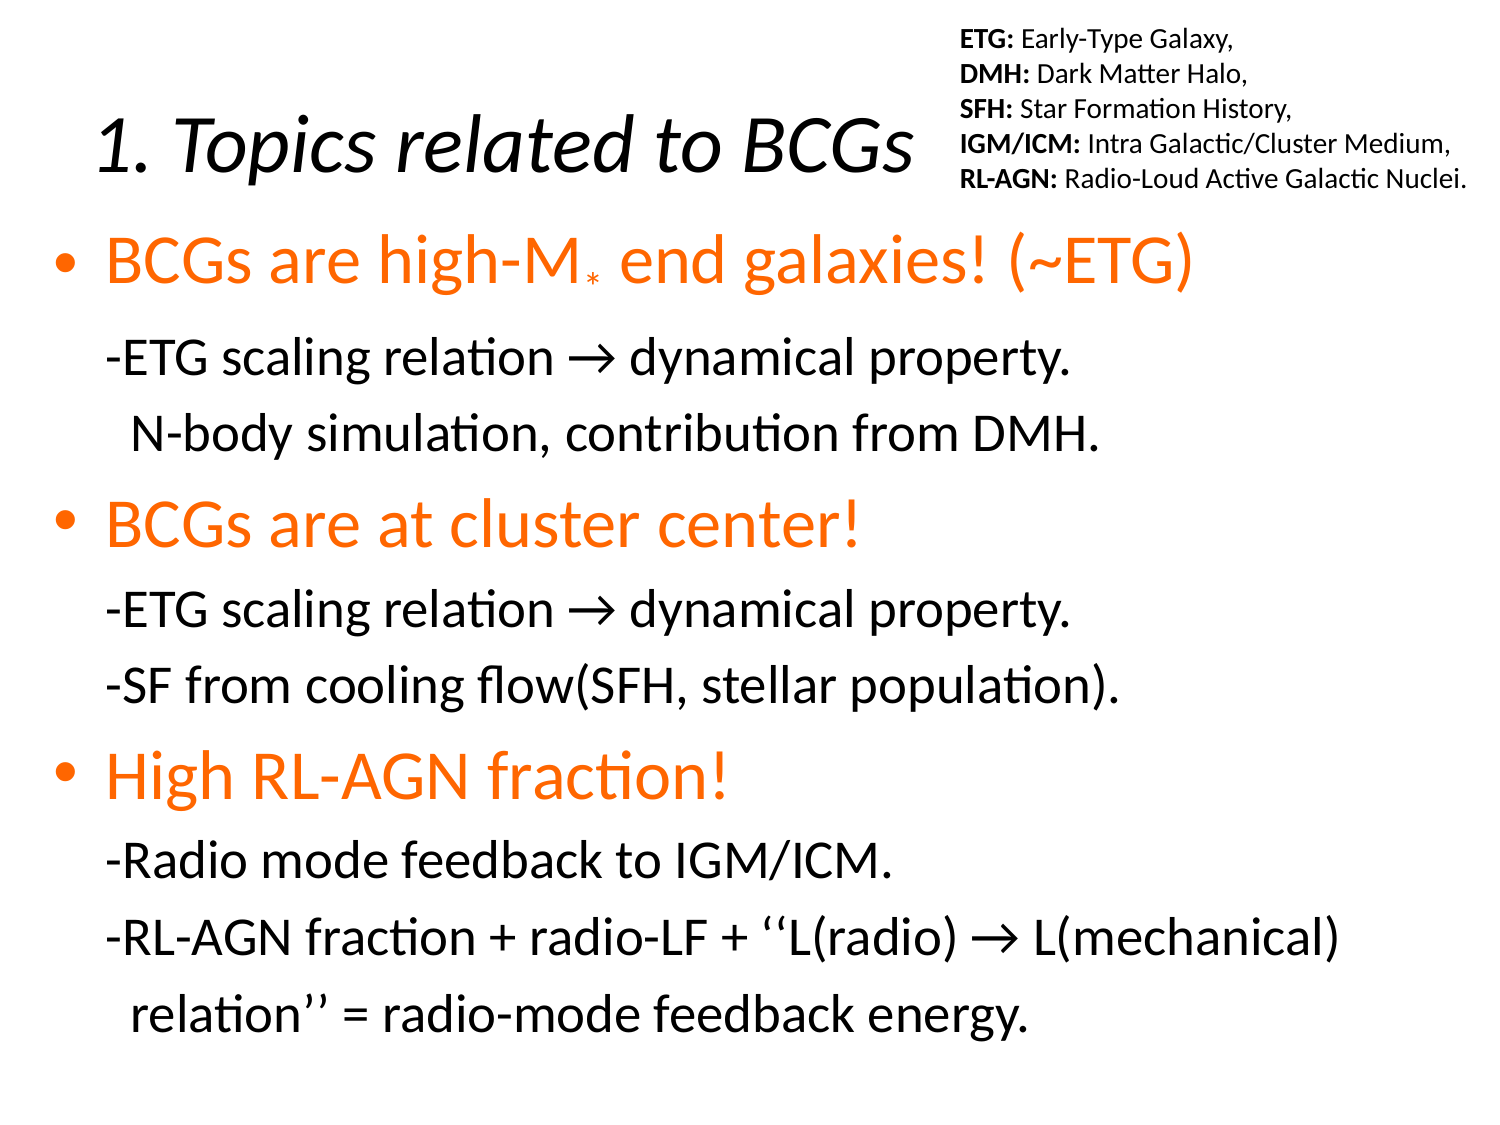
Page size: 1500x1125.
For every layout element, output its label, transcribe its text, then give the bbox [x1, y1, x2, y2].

text_box ETG: Early-Type Galaxy, DMH: Dark Matter Halo, SFH: Star Formation History, IGM/ICM: Intra Galactic/Cluster Medium, RL-AGN: Radio-Loud Active Galactic Nuclei. [945, 11, 1483, 202]
list BCGs are high-M* end galaxies! (~ETG) -ETG scaling relation → dynamical property. N-body simulation, contribution from DMH. BCGs are at cluster center! -ETG scaling relation → dynamical property. -SF from cooling flow(SFH, stellar population). High RL-AGN fraction! -Radio mode feedback to IGM/ICM. -RL-AGN fraction + radio-LF + ‘‘L(radio) → L(mechanical) relation’’ = radio-mode feedback energy. [38, 205, 1458, 1059]
title 1. Topics related to BCGs [75, 45, 1425, 205]
